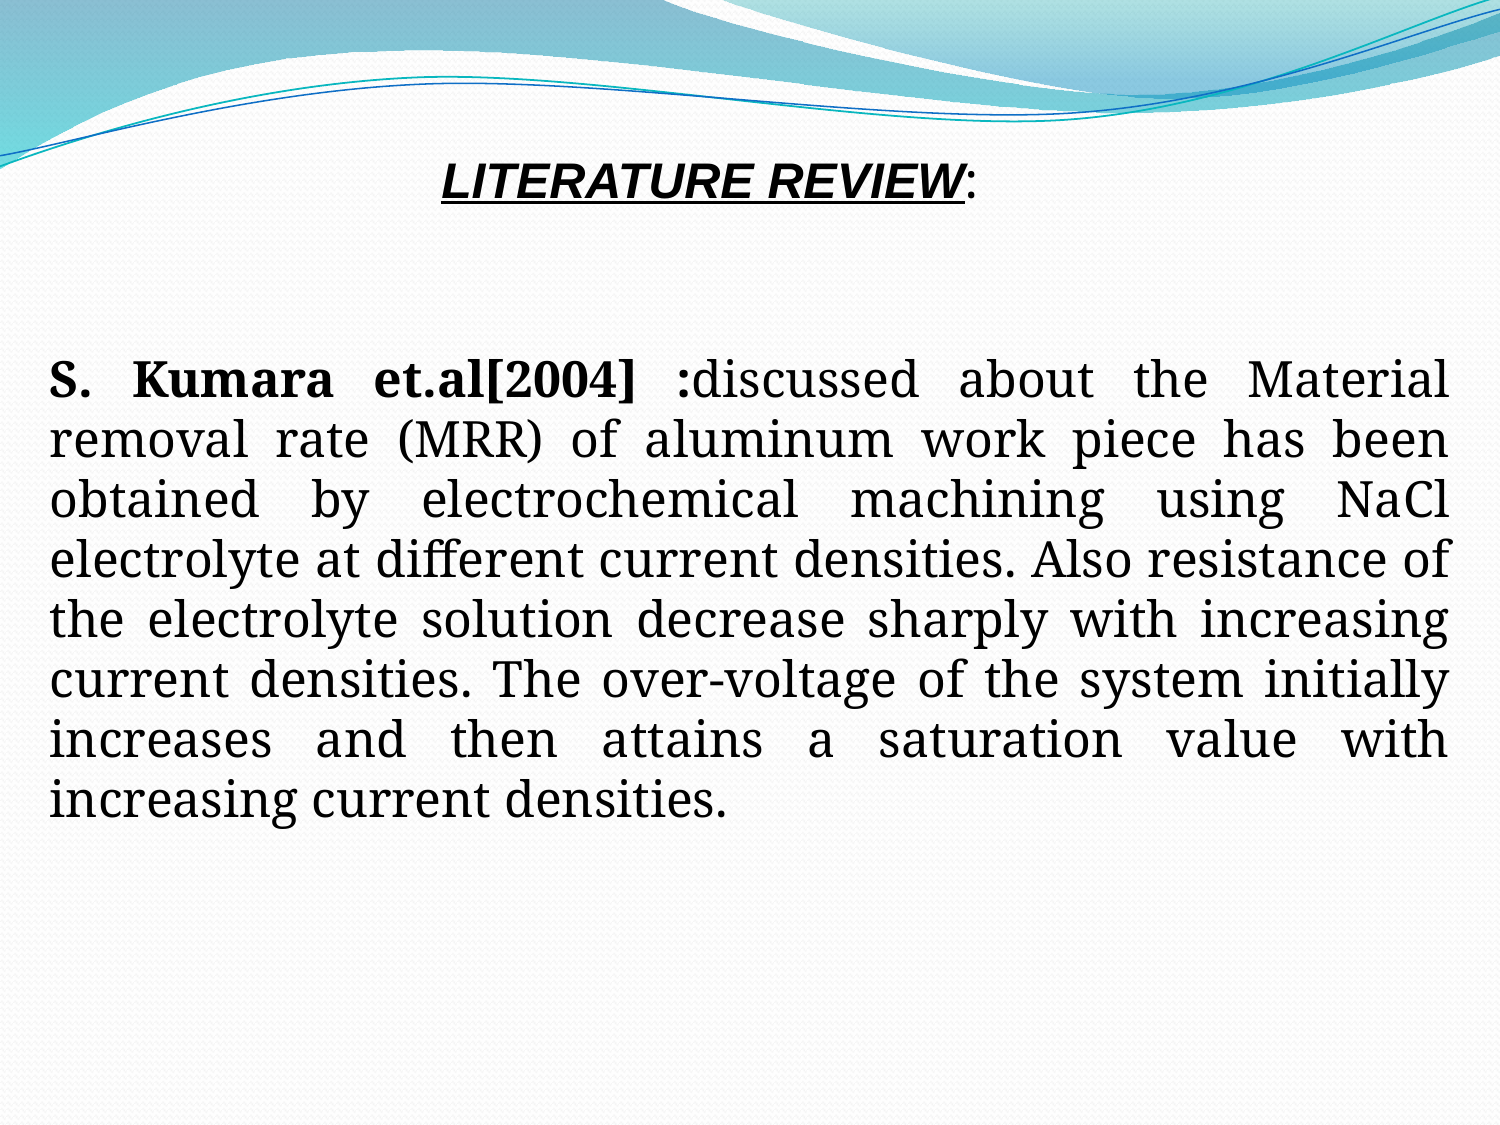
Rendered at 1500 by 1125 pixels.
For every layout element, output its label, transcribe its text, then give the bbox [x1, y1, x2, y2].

text_box S. Kumara et.al[2004] :discussed about the Material removal rate (MRR) of aluminum work piece has been obtained by electrochemical machining using NaCl electrolyte at different current densities. Also resistance of the electrolyte solution decrease sharply with increasing current densities. The over-voltage of the system initially increases and then attains a saturation value with increasing current densities. [35, 339, 1465, 835]
text_box LITERATURE REVIEW: [386, 140, 1034, 216]
